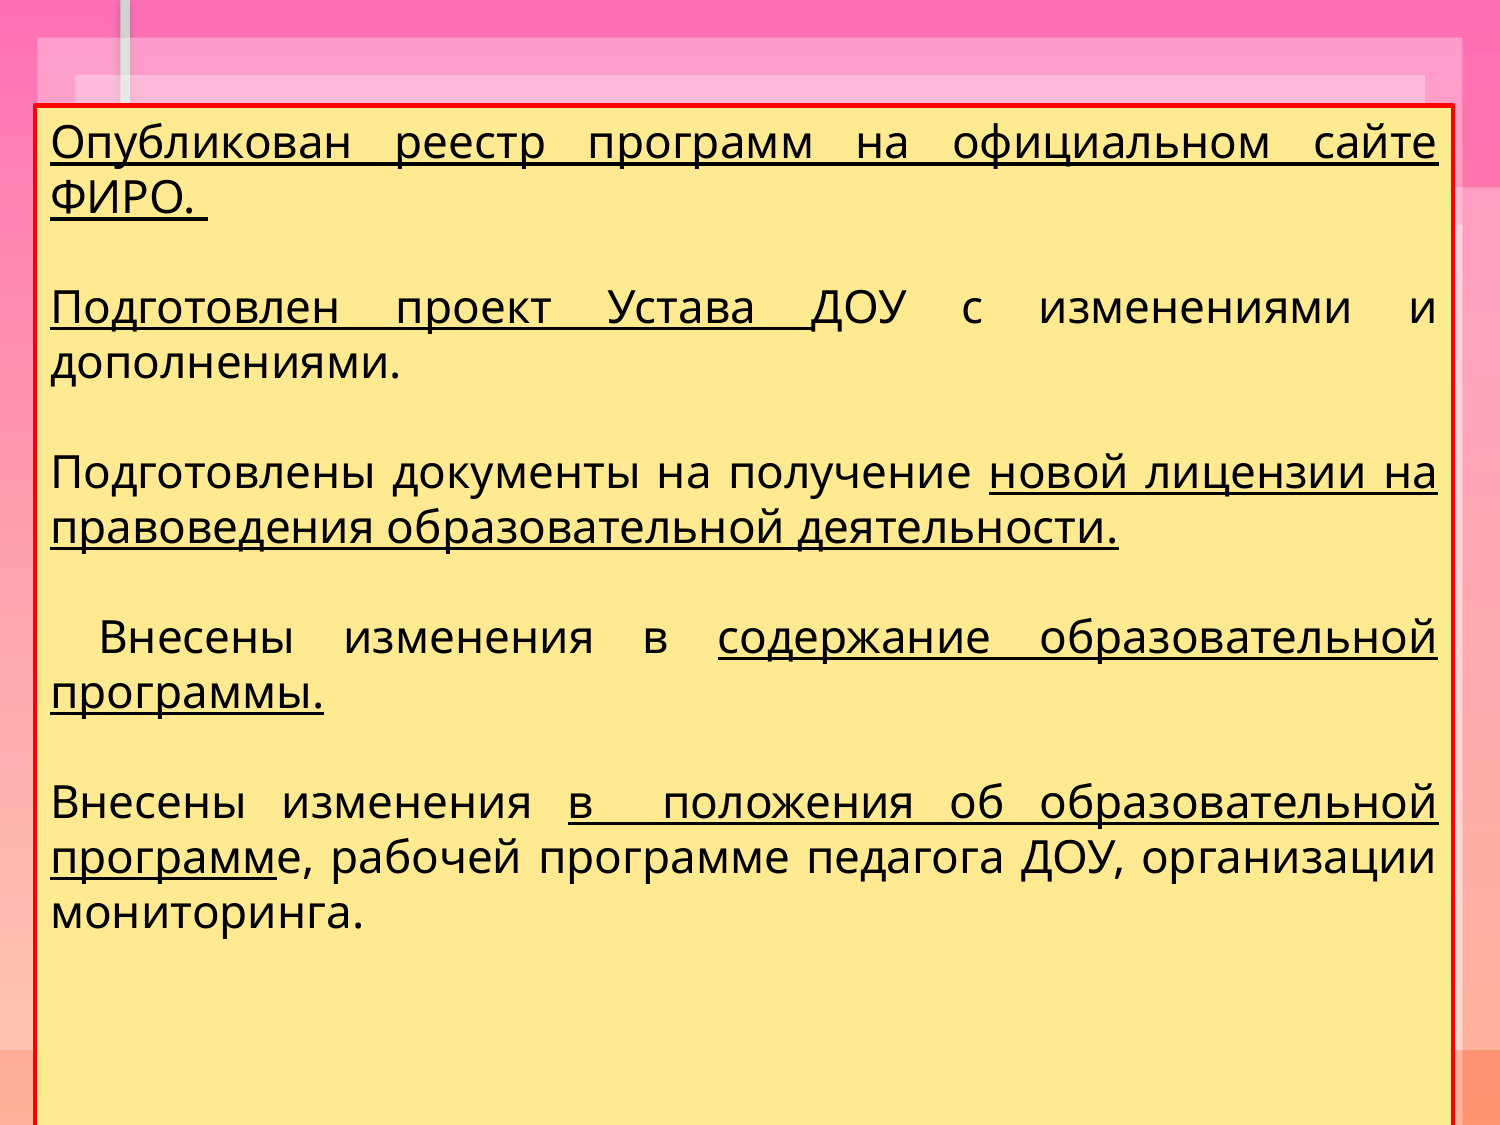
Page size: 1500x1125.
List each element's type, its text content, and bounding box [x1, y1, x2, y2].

text_box Опубликован реестр программ на официальном сайте ФИРО. Подготовлен проект Устава ДОУ с изменениями и дополнениями. Подготовлены документы на получение новой лицензии на правоведения образовательной деятельности. Внесены изменения в содержание образовательной программы. Внесены изменения в положения об образовательной программе, рабочей программе педагога ДОУ, организации мониторинга. [35, 105, 1454, 1125]
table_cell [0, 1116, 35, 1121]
